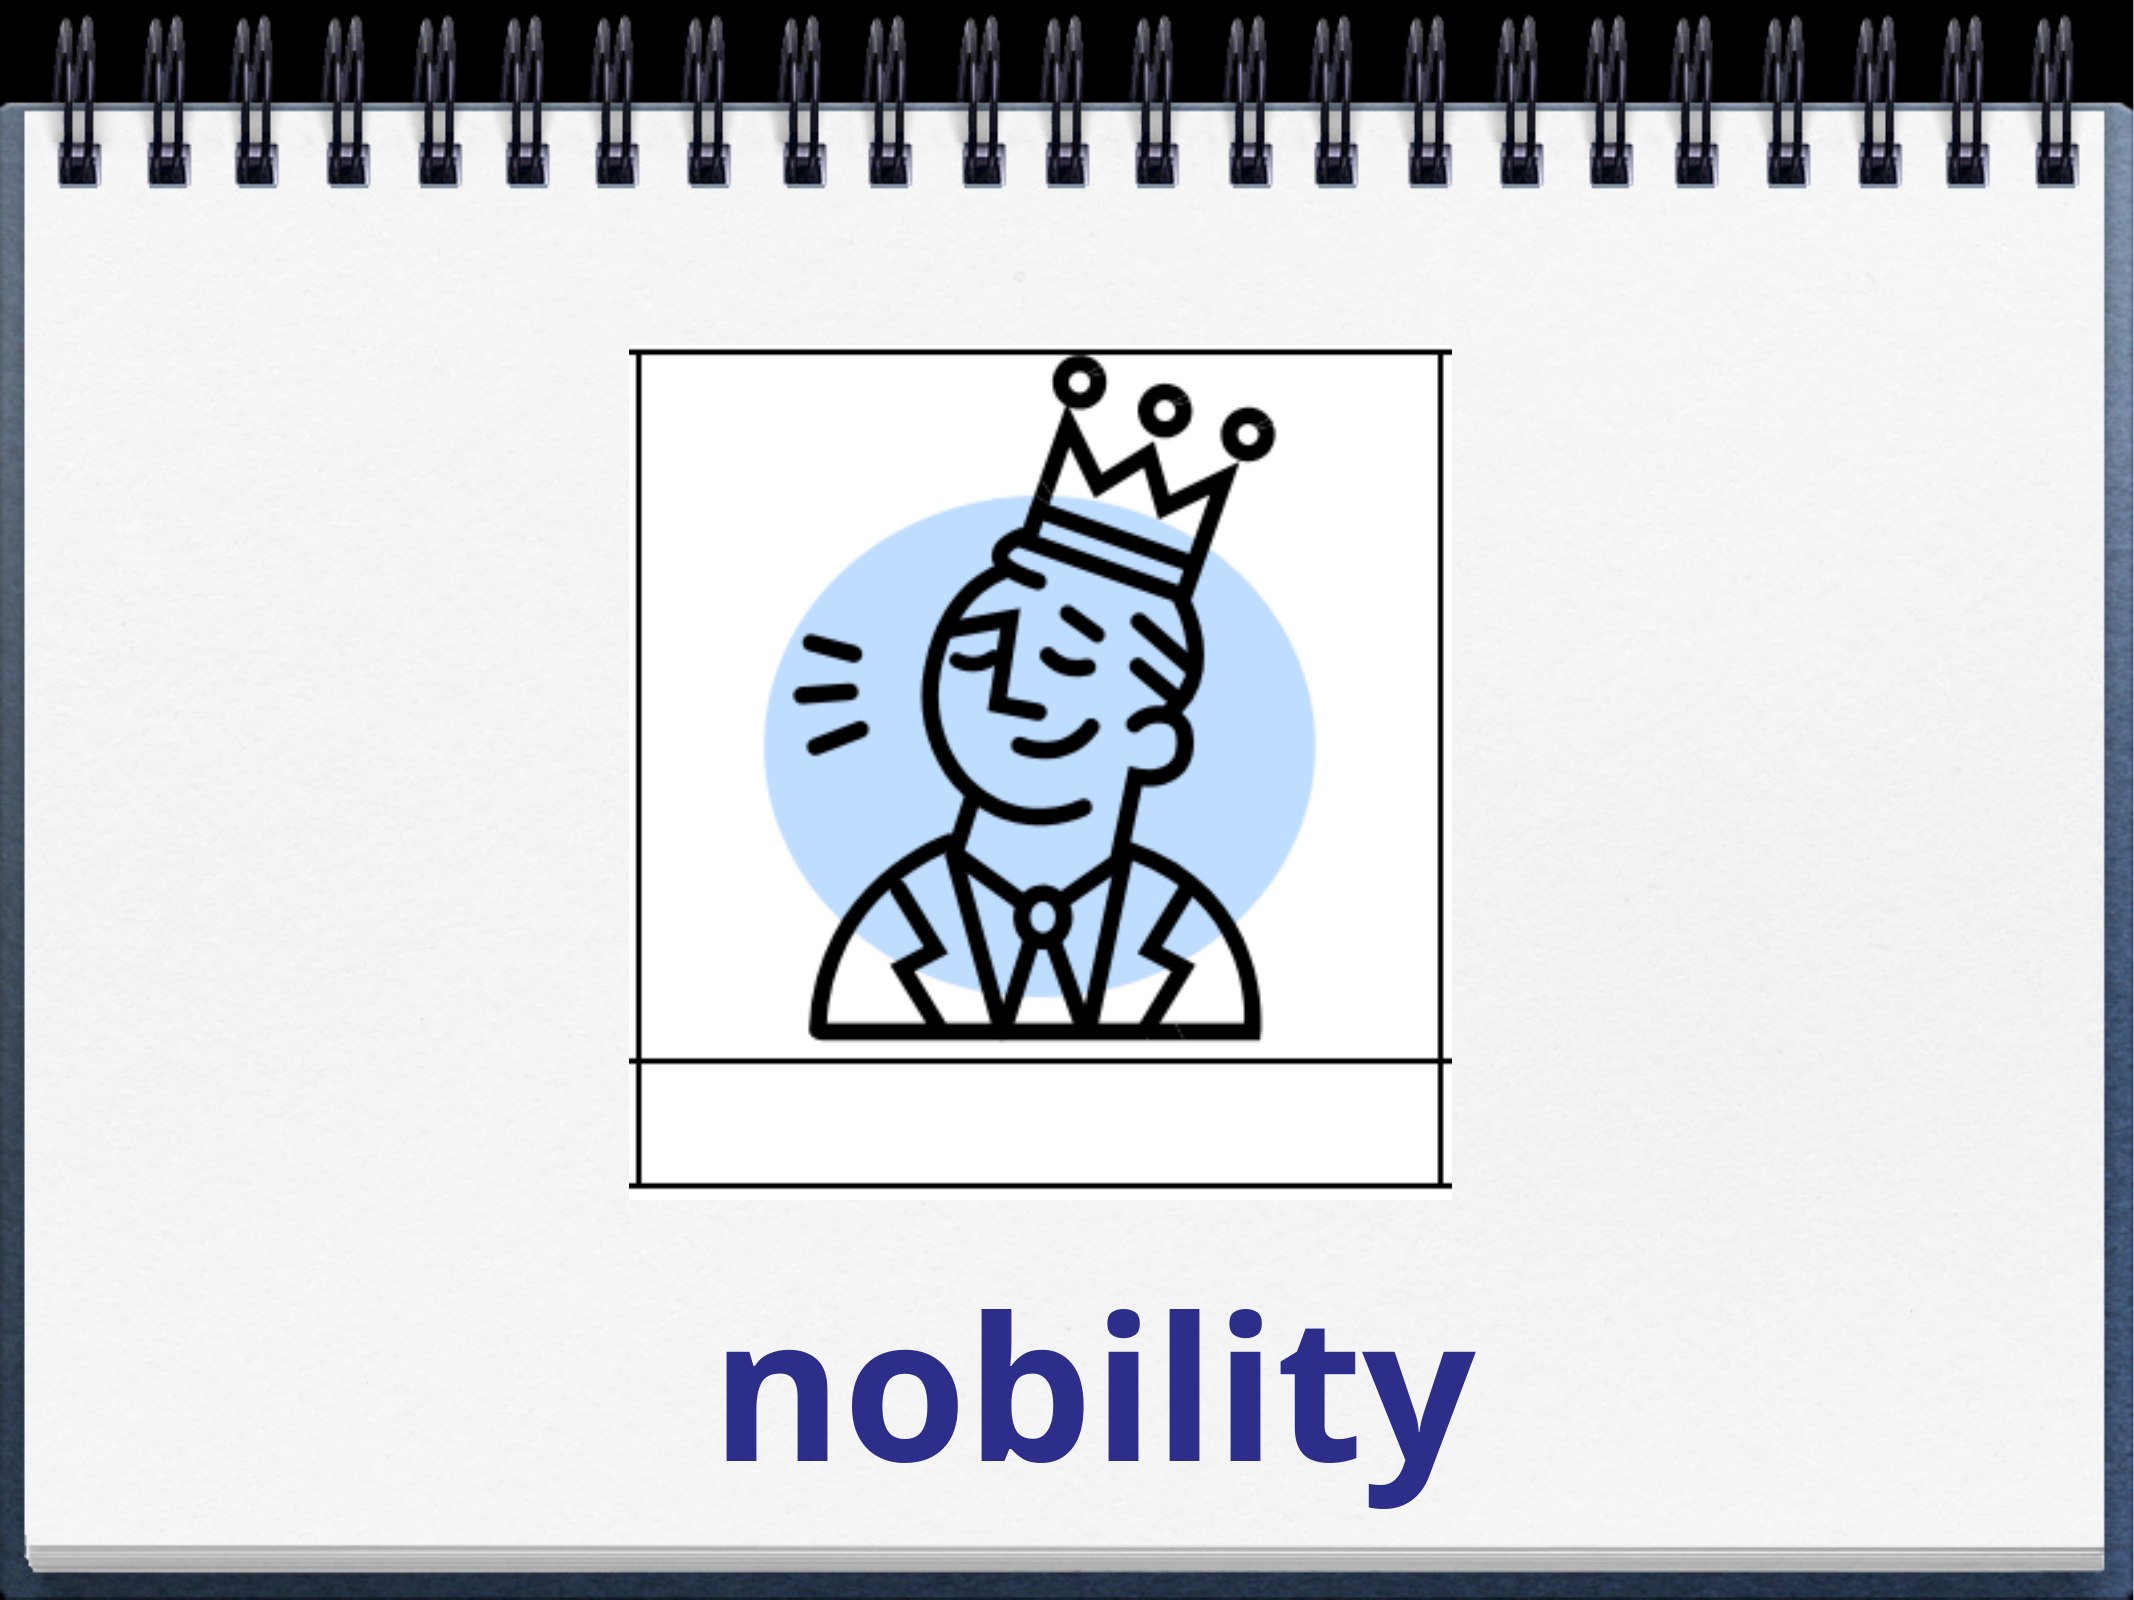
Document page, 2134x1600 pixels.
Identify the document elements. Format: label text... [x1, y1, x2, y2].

picture [0, 0, 2134, 1600]
text_box nobility [696, 1253, 1492, 1509]
